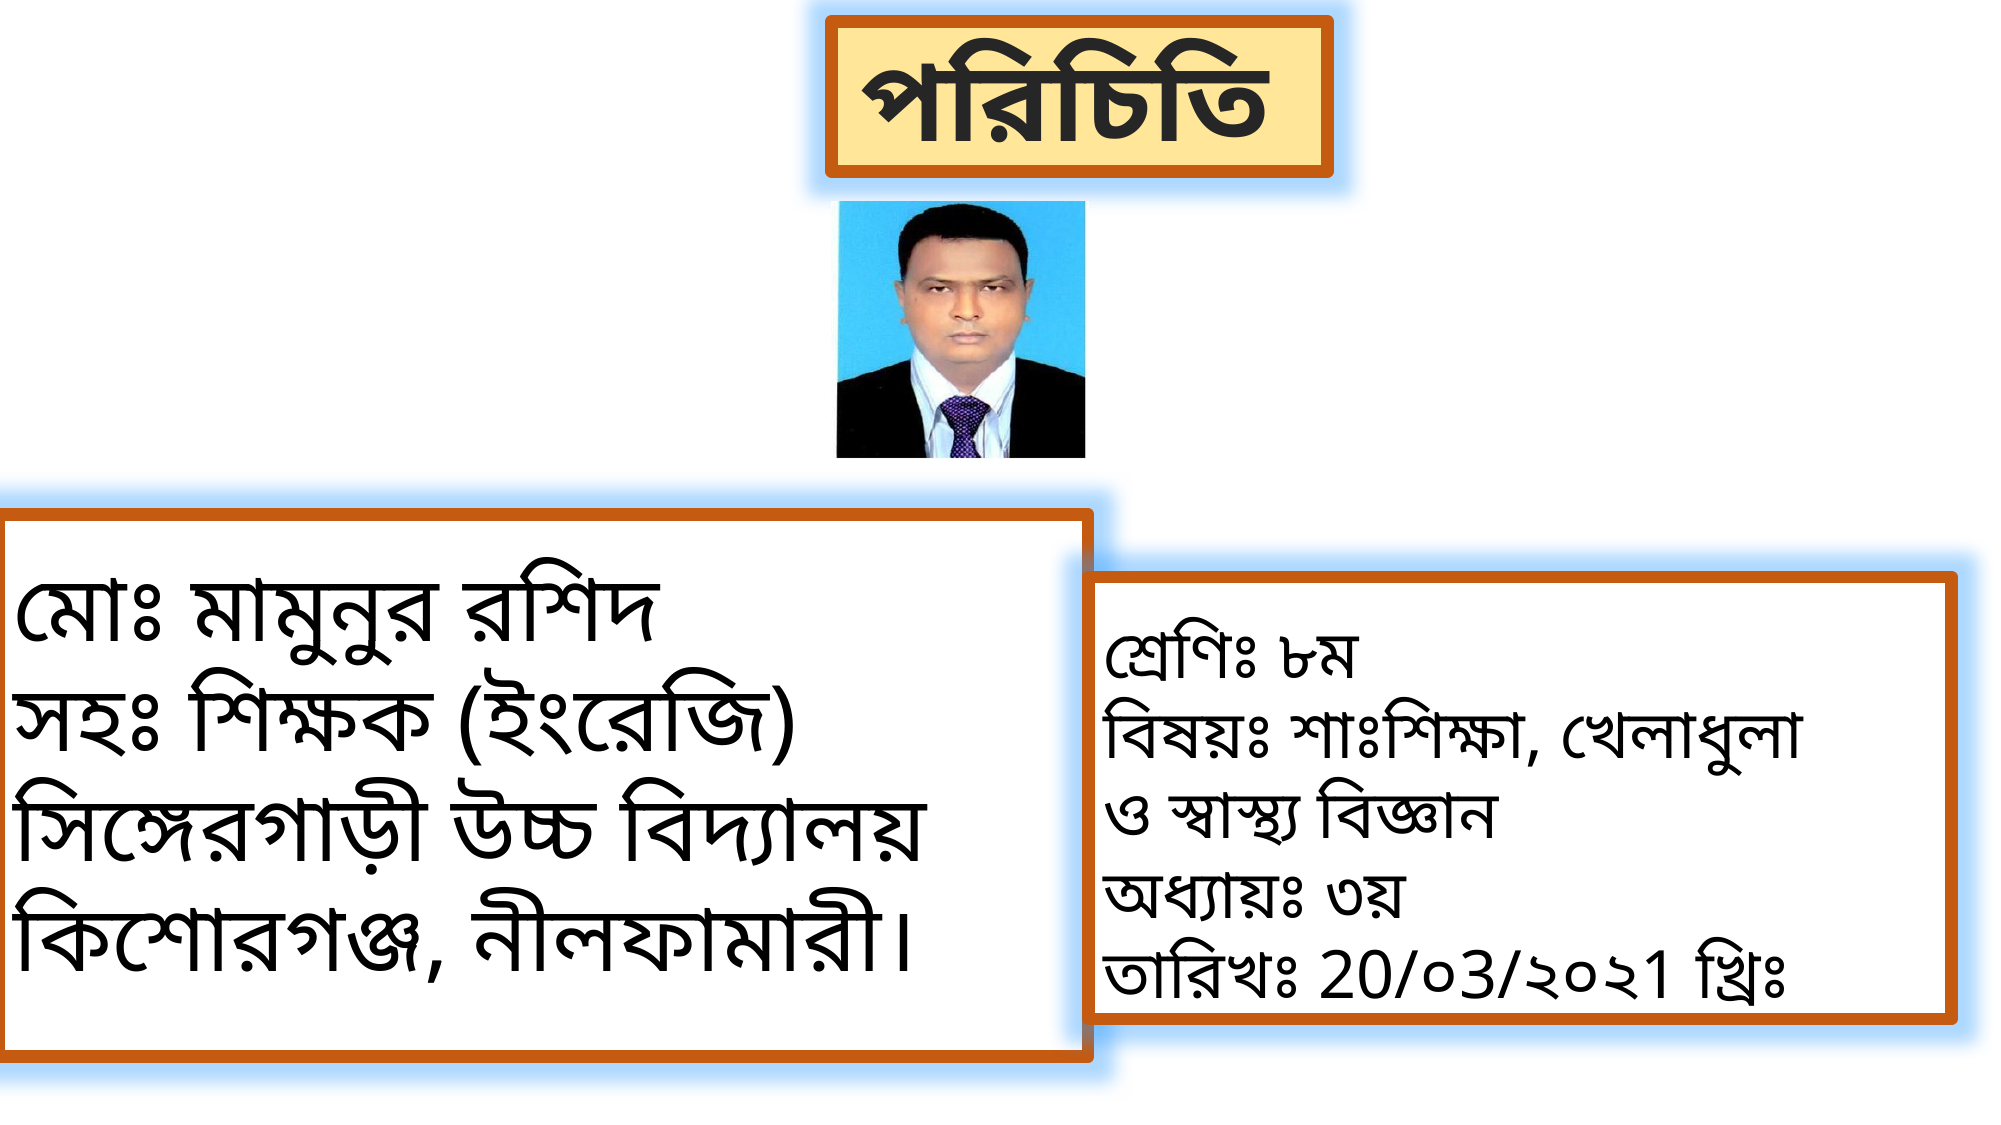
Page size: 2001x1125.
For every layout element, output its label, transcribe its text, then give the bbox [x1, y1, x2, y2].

text_box মোঃ মামুনুর রশিদ সহঃ শিক্ষক (ইংরেজি) সিঙ্গেরগাড়ী উচ্চ বিদ্যালয় কিশোরগঞ্জ, নীলফামারী। [0, 514, 1089, 1057]
picture [831, 201, 1089, 459]
text_box শ্রেণিঃ ৮ম বিষয়ঃ শাঃশিক্ষা, খেলাধুলা ও স্বাস্থ্য বিজ্ঞান অধ্যায়ঃ ৩য় তারিখঃ 20/০3/২০২1 খ্রিঃ [1088, 576, 1952, 1019]
text_box পরিচিতি [831, 21, 1328, 172]
